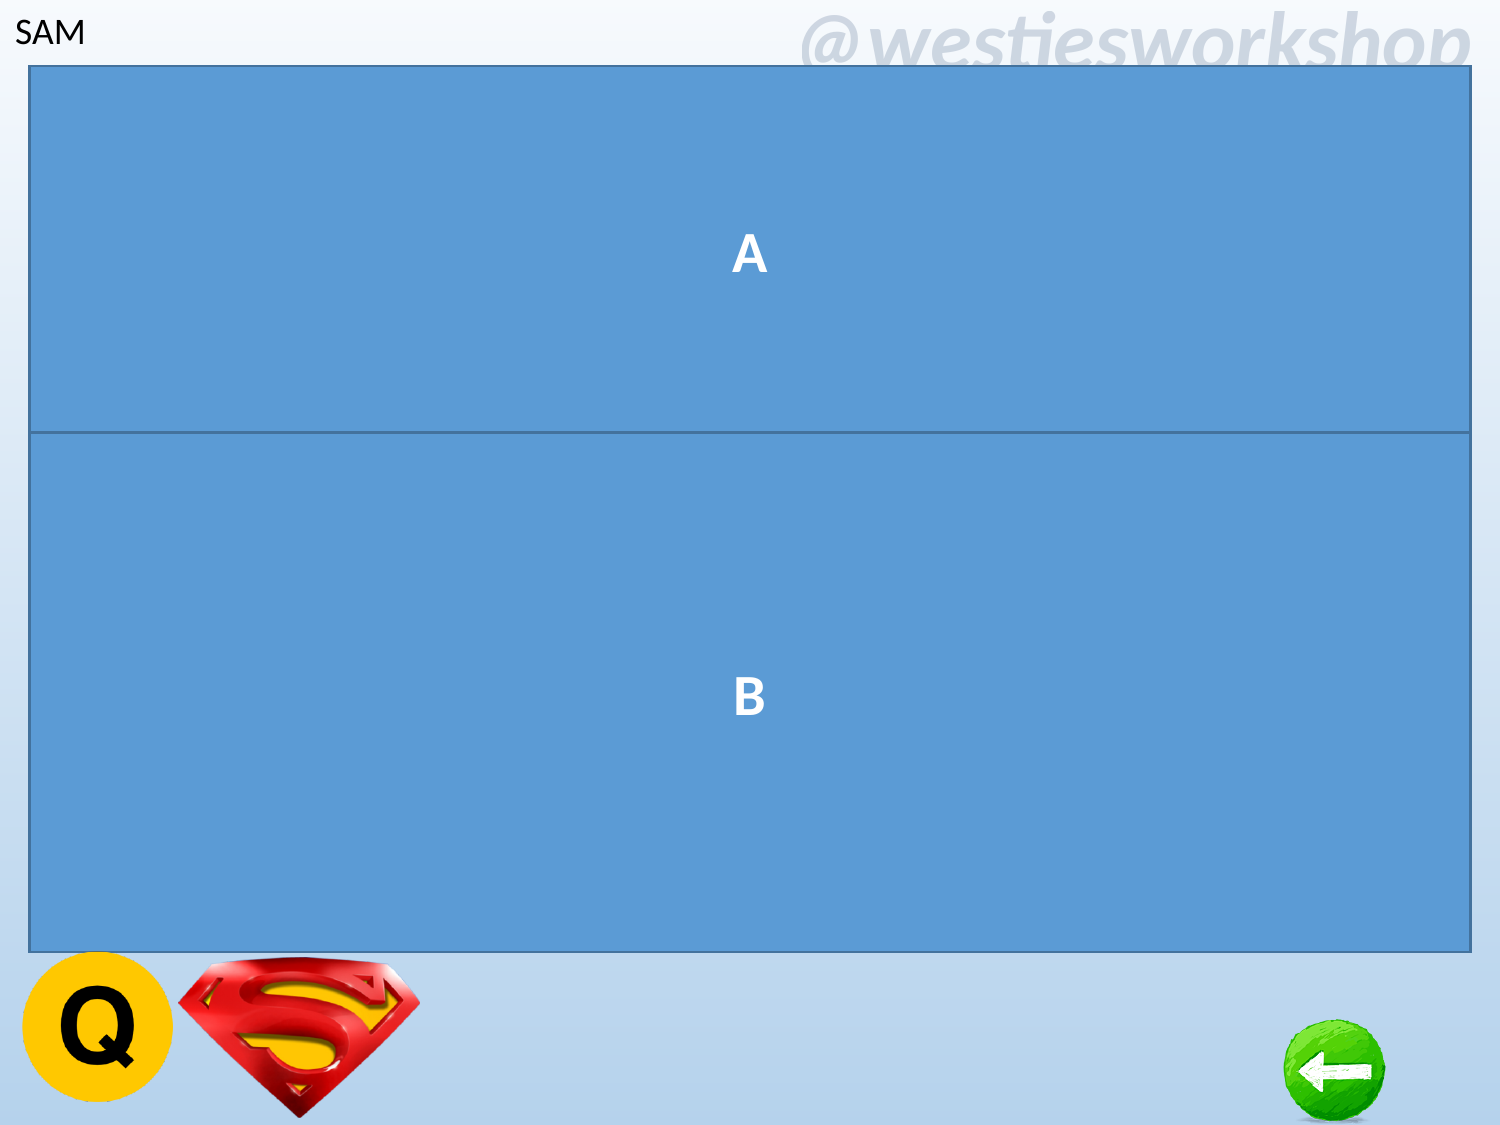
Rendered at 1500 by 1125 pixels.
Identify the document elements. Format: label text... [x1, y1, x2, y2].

text_box SAM [0, 0, 101, 60]
picture [0, 66, 1471, 1125]
picture [1281, 1019, 1387, 1125]
